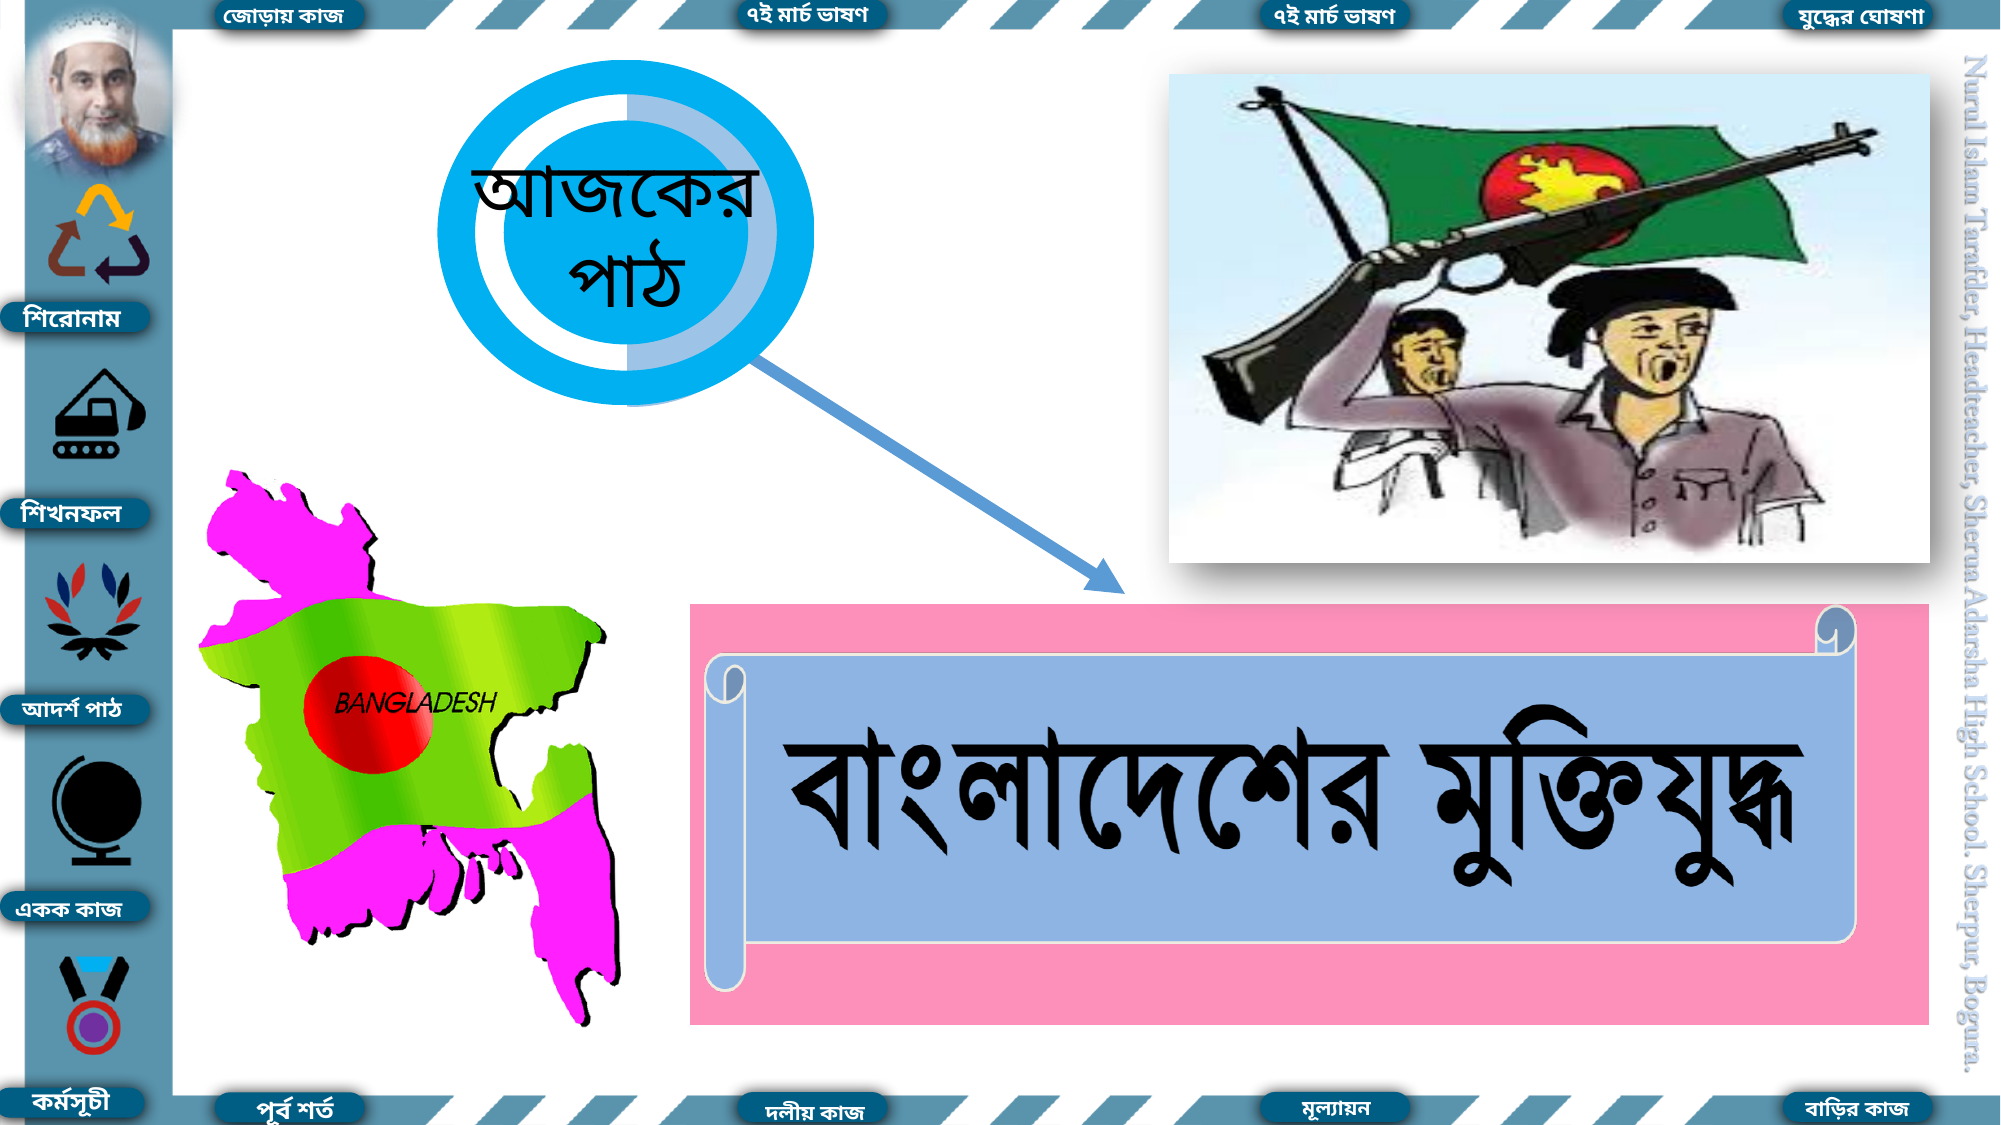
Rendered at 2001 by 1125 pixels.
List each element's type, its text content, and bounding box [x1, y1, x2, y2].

text_box দলীয় কাজ [733, 1091, 897, 1125]
text_box যুদ্ধের ঘোষণা [1776, 0, 1947, 36]
text_box বাড়ির কাজ [1775, 1088, 1940, 1125]
picture [0, 0, 2001, 1125]
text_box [437, 59, 1126, 595]
text_box শিরোনাম [0, 295, 155, 341]
text_box ৭ই মার্চ ভাষণ [1252, 0, 1423, 36]
text_box ৭ই মার্চ ভাষণ [725, 0, 896, 34]
text_box জোড়ায় কাজ [207, 0, 371, 35]
text_box একক কাজ [0, 887, 155, 929]
text_box কর্মসূচী [0, 1077, 154, 1123]
text_box পূর্ব শর্ত [213, 1087, 377, 1125]
text_box মূল্যায়ন [1254, 1087, 1418, 1125]
text_box আদর্শ পাঠ [0, 688, 155, 730]
text_box শিখনফল [0, 490, 155, 535]
